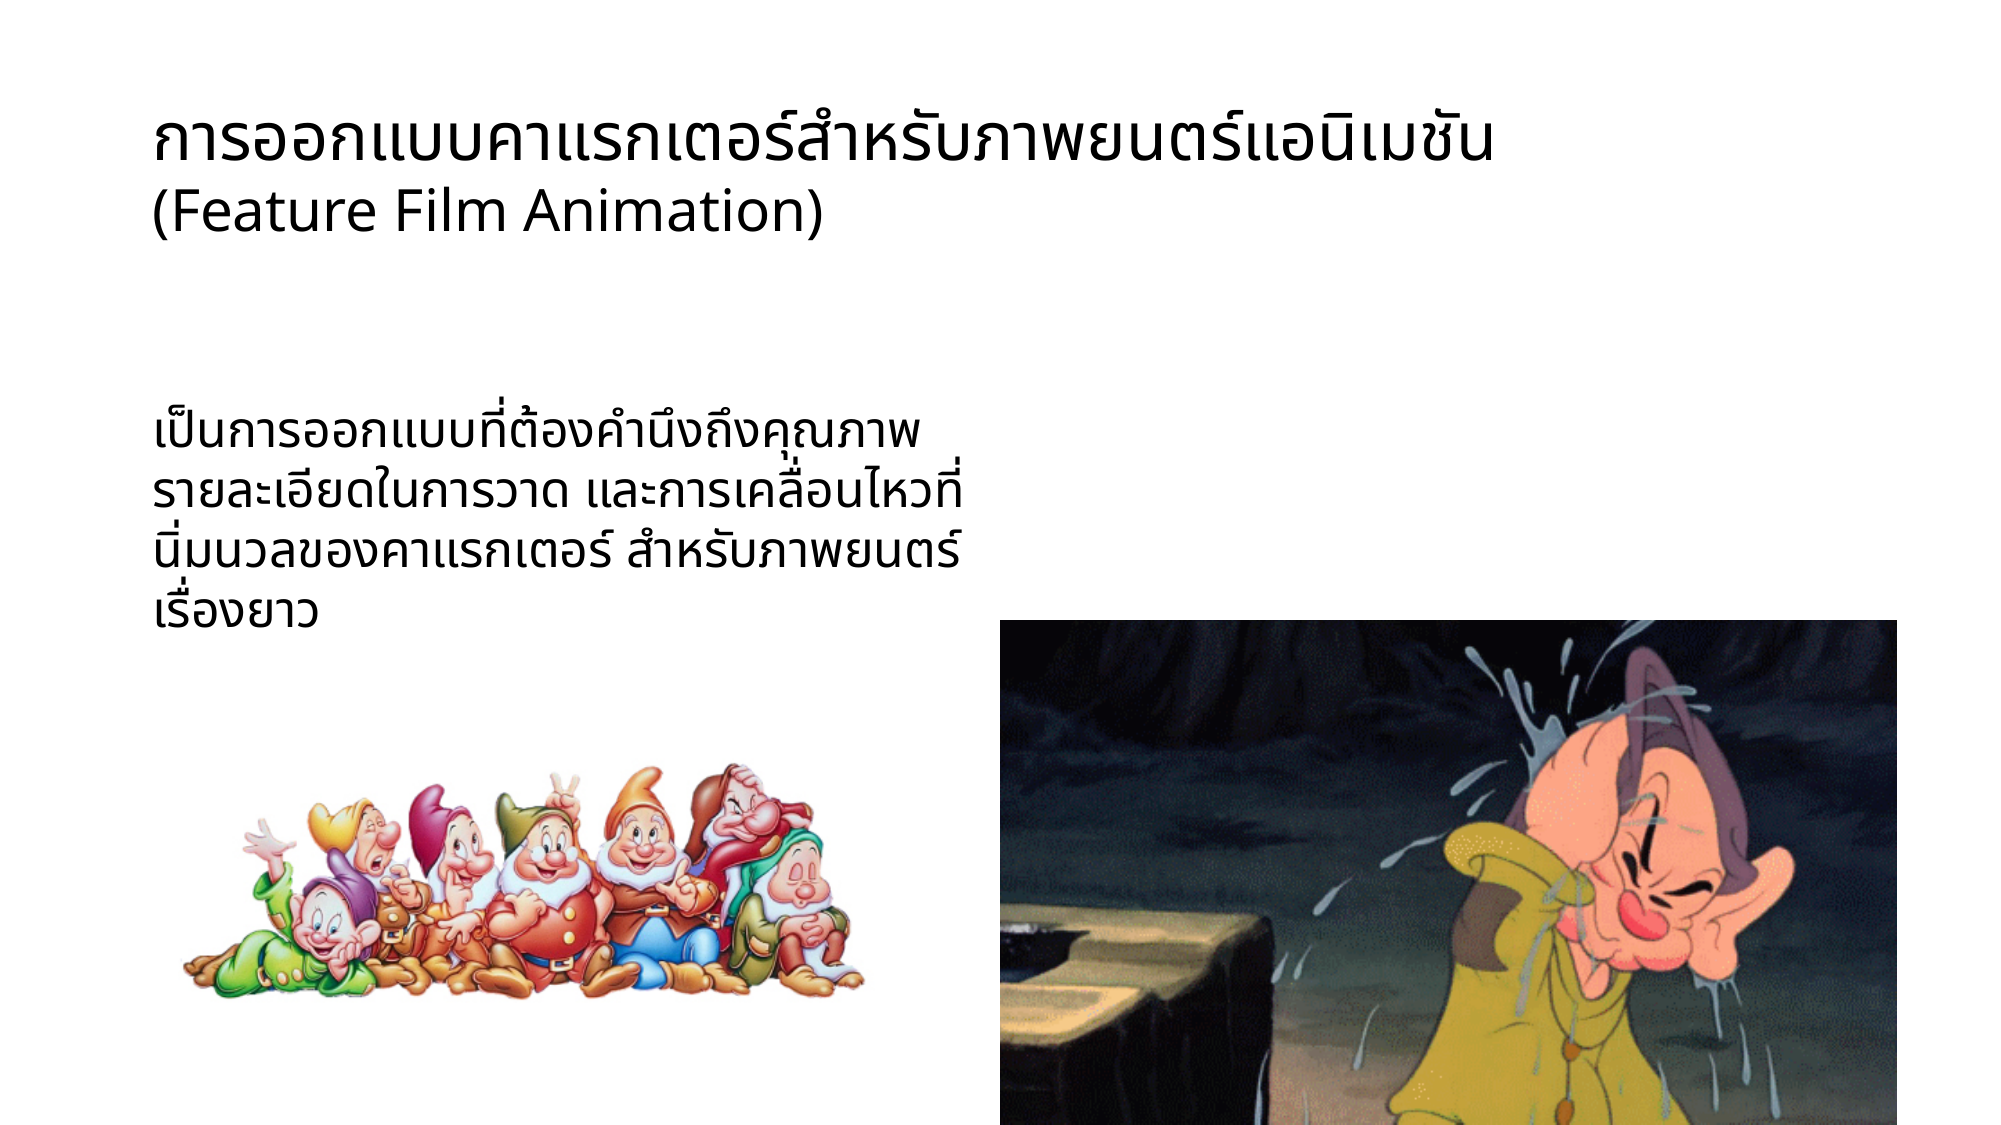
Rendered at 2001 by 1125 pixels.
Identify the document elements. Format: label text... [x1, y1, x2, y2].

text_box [999, 619, 1897, 1125]
title การออกแบบคาแรกเตอร์สำหรับภาพยนตร์แอนิเมชัน (Feature Film Animation) [137, 59, 1863, 278]
list เป็นการออกแบบที่ต้องคำนึงถึงคุณภาพรายละเอียดในการวาด และการเคลื่อนไหวที่นิ่มนวลของคาแรกเตอร์ สำหรับภาพยนตร์เรื่องยาว [137, 299, 988, 1014]
picture [178, 748, 875, 1014]
